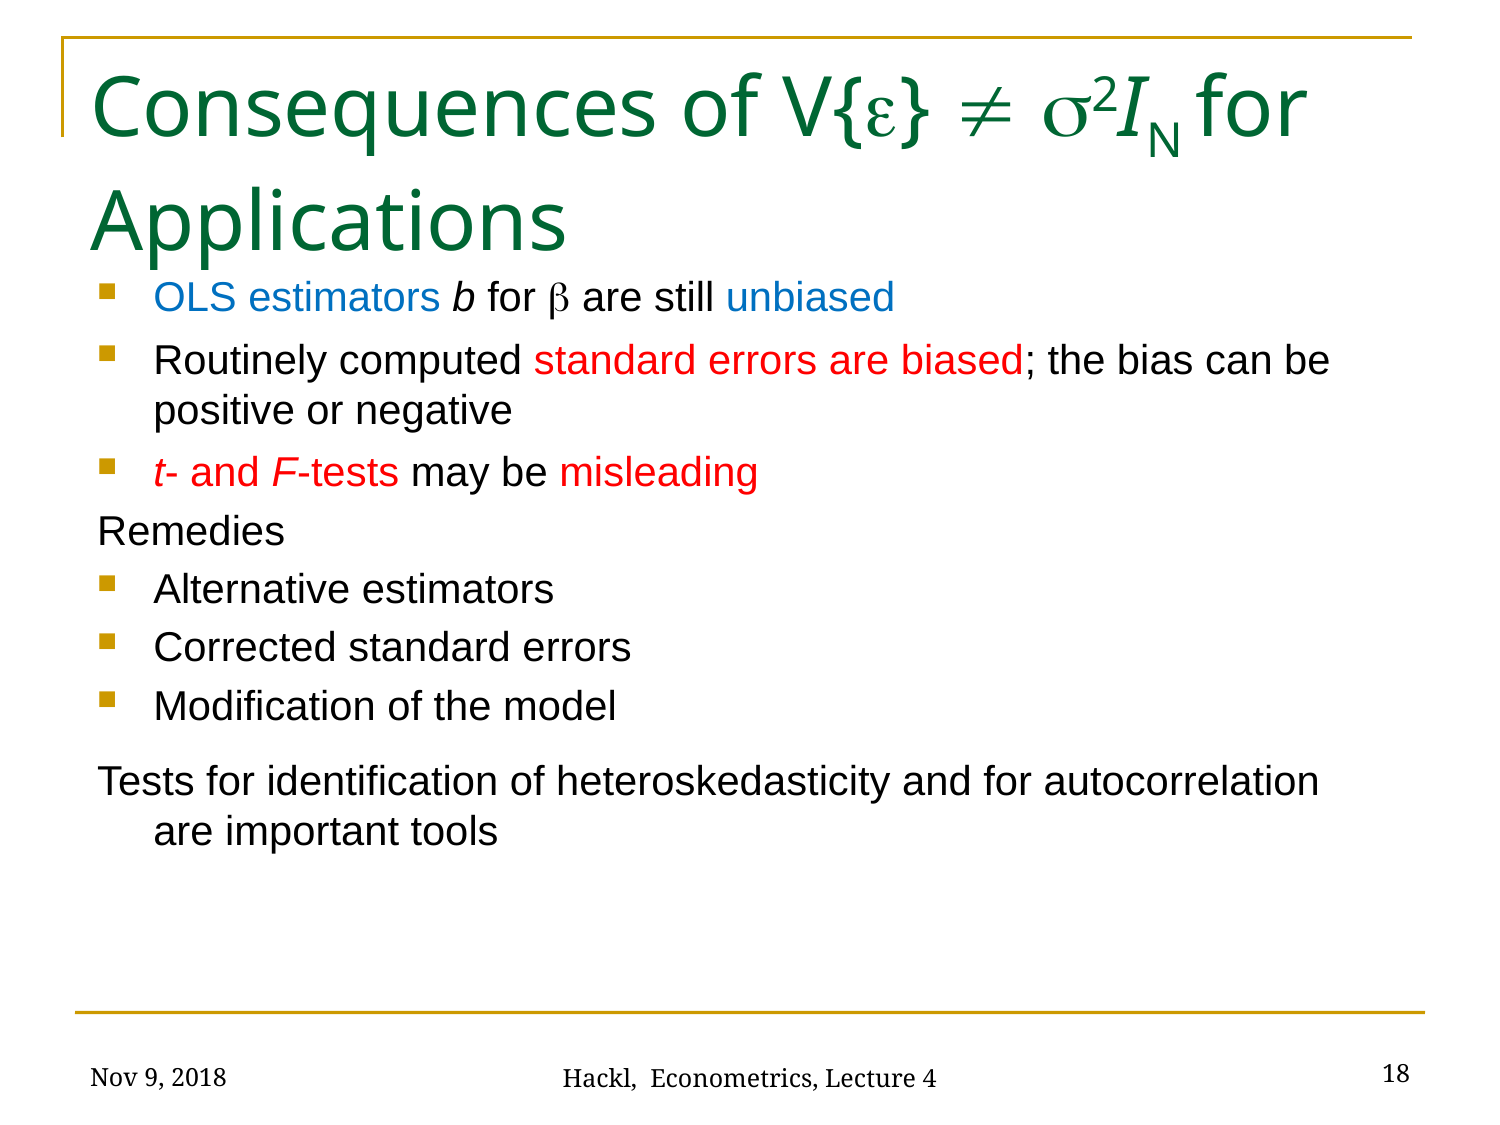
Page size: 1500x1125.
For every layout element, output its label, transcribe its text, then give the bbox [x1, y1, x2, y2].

list OLS estimators b for b are still unbiased Routinely computed standard errors are biased; the bias can be positive or negative t- and F-tests may be misleading Remedies Alternative estimators Corrected standard errors Modification of the model Tests for identification of heteroskedasticity and for autocorrelation are important tools [81, 262, 1372, 985]
footer Hackl, Econometrics, Lecture 4 [512, 1024, 988, 1101]
title Consequences of V{e}  s2IN for Applications [74, 45, 1426, 233]
slide_number 18 [1074, 1023, 1426, 1100]
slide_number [74, 1023, 426, 1100]
